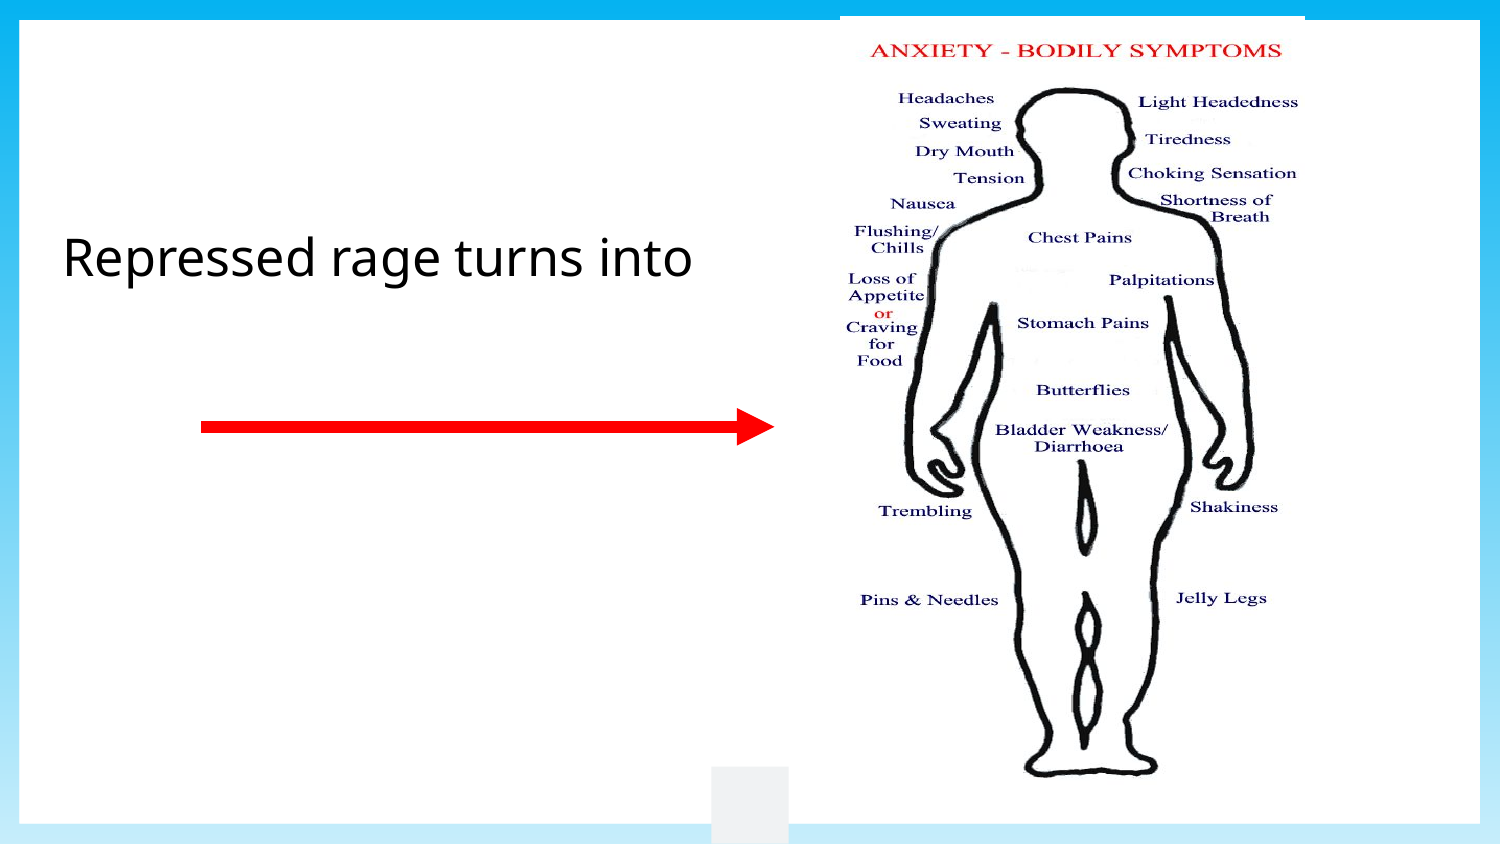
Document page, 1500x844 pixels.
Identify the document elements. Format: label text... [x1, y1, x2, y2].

text_box Repressed rage turns into [47, 209, 796, 417]
picture [840, 17, 1305, 811]
